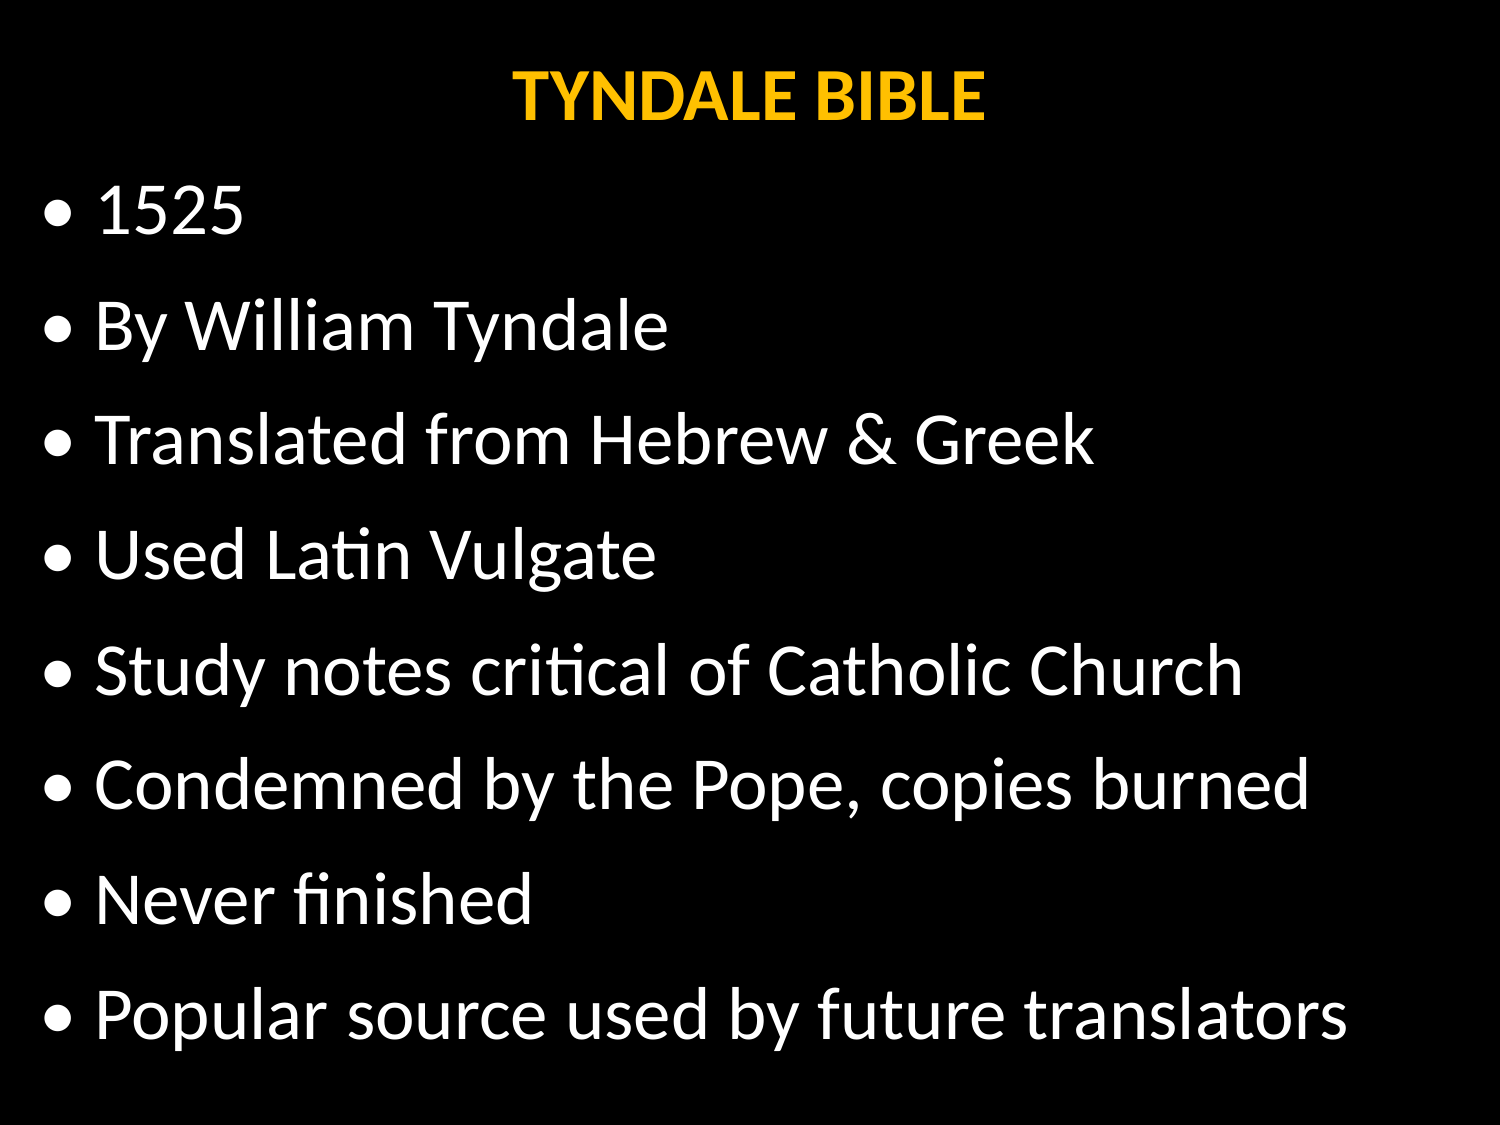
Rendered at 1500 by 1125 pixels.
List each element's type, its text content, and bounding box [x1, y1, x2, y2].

list TYNDALE BIBLE • 1525 • By William Tyndale • Translated from Hebrew & Greek • Used Latin Vulgate • Study notes critical of Catholic Church • Condemned by the Pope, copies burned • Never finished • Popular source used by future translators [24, 37, 1475, 1063]
